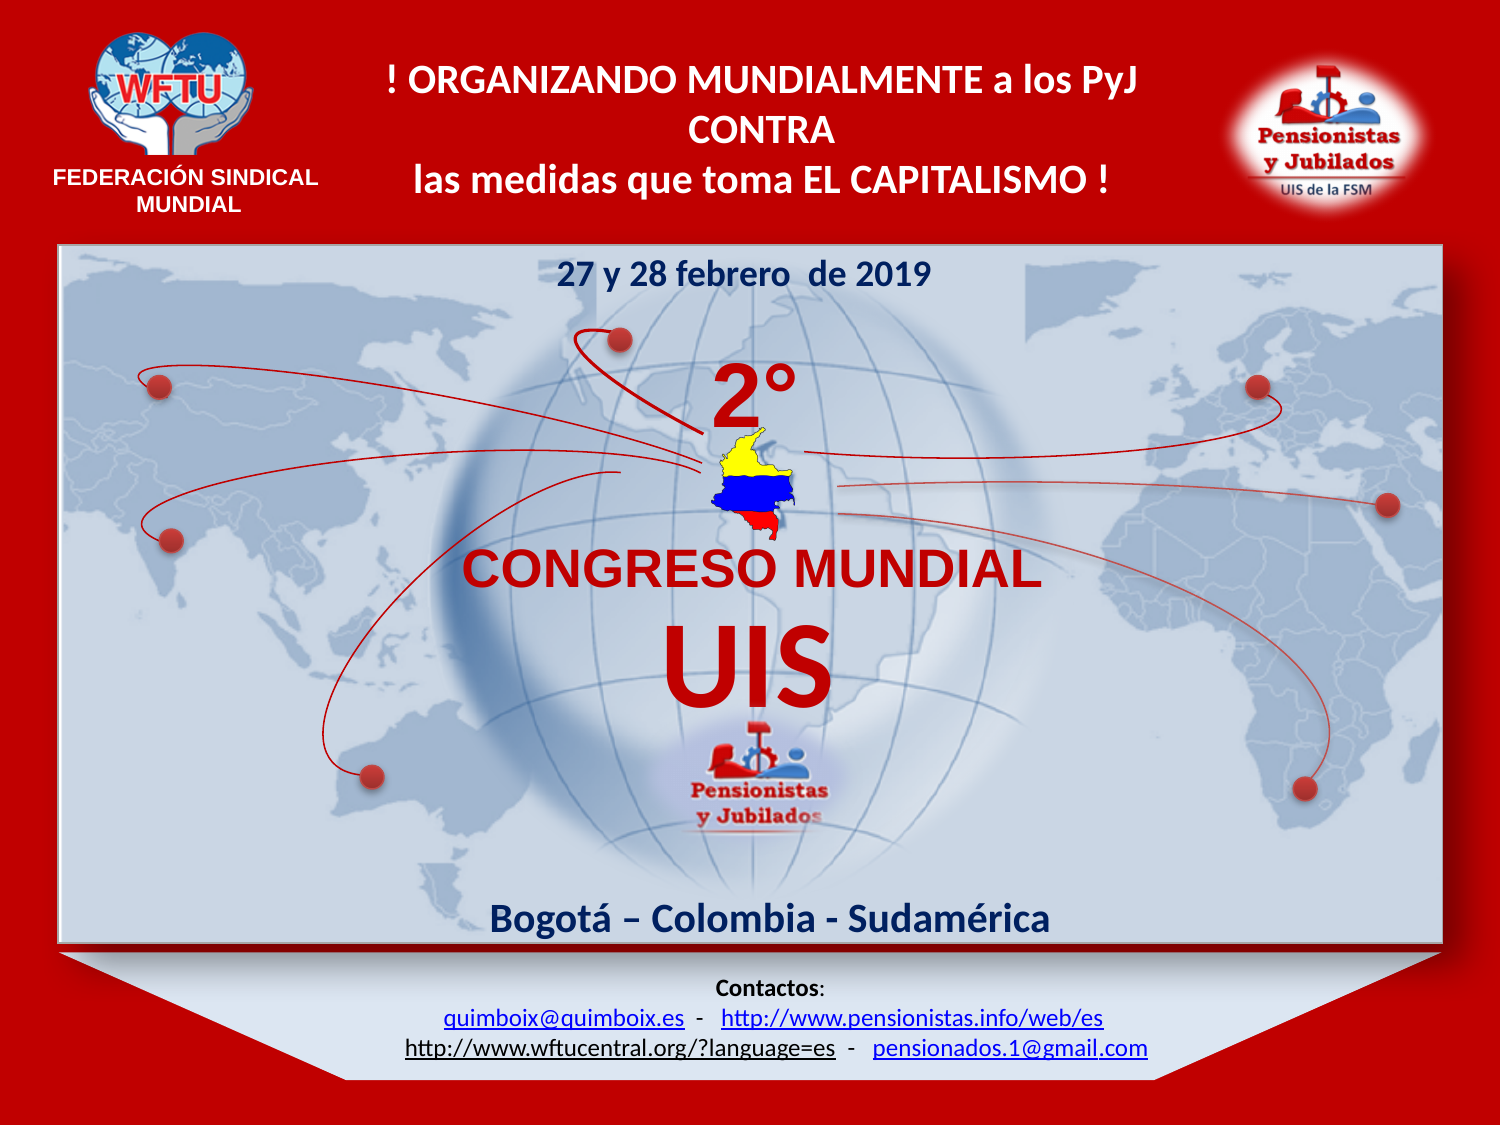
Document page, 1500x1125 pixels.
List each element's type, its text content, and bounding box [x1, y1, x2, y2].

text_box Contactos: quimboix@quimboix.es - http://www.pensionistas.info/web/es http://www.wftucentral.org/?language=es - pensionados.1@gmail.com [100, 964, 1447, 1099]
text_box ! ORGANIZANDO MUNDIALMENTE a los PyJ CONTRA las medidas que toma EL CAPITALISMO ! [324, 44, 1199, 210]
text_box FEDERACIÓN SINDICAL MUNDIAL [29, 154, 349, 225]
picture [88, 32, 255, 156]
picture [1212, 44, 1442, 227]
picture [58, 245, 1442, 943]
